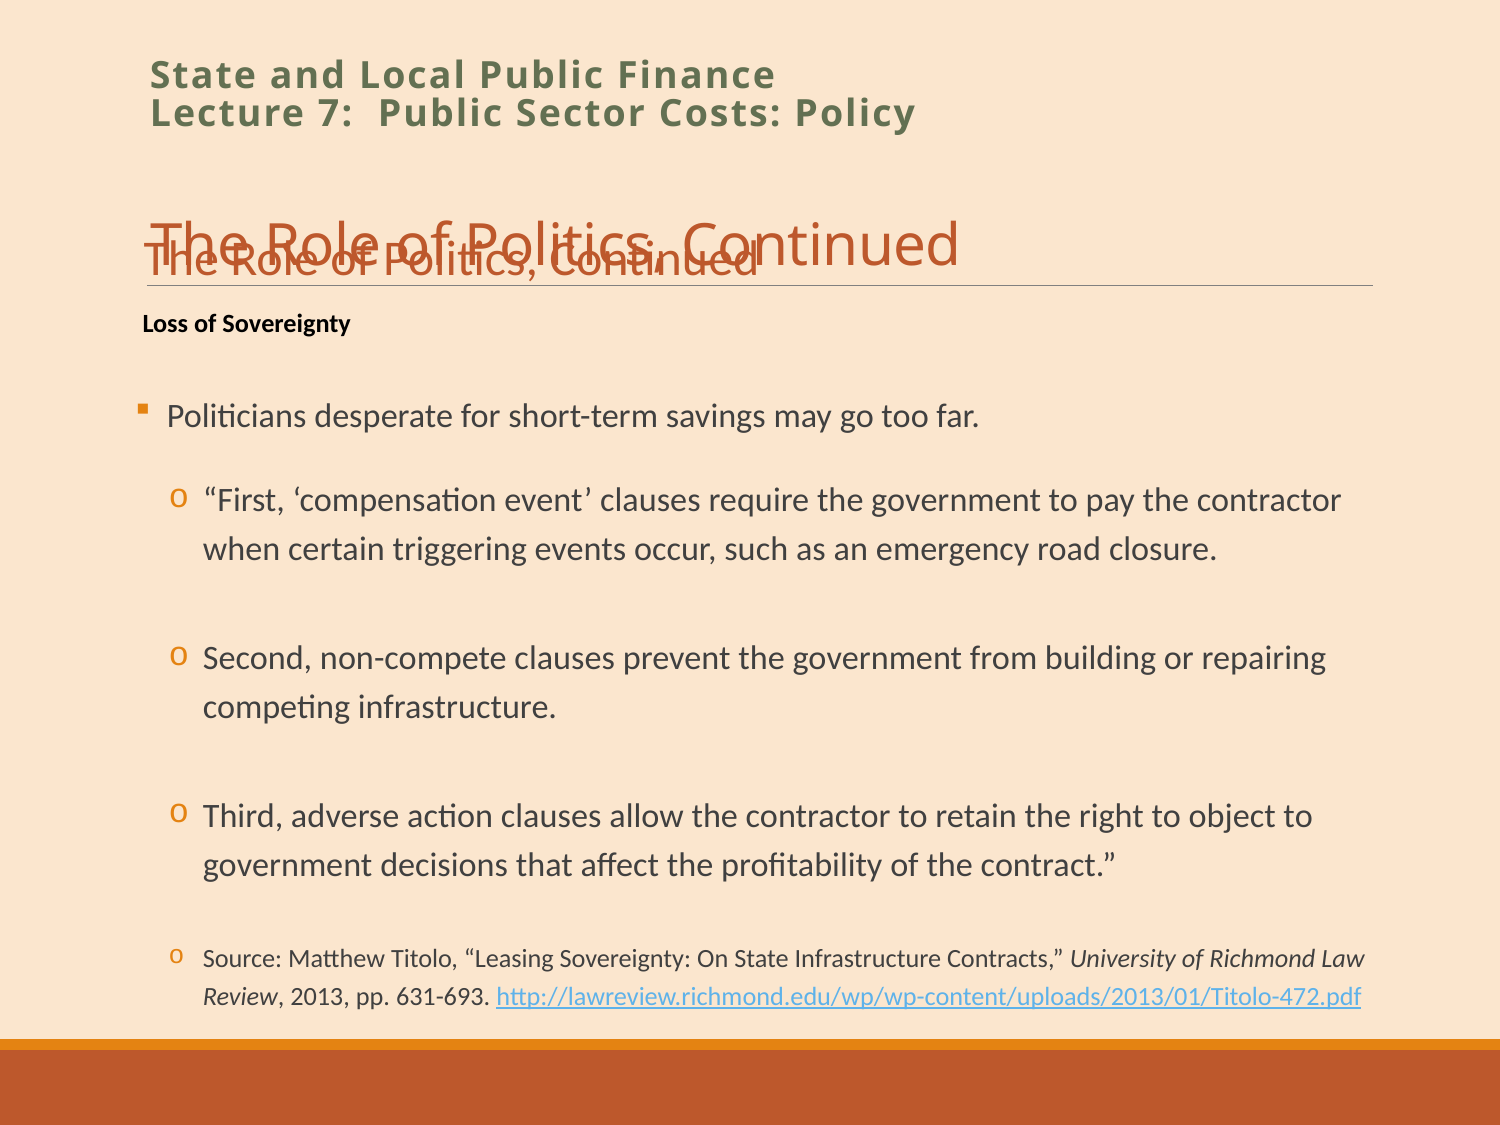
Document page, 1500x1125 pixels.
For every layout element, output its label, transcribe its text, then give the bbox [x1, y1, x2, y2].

text_box The Role of Politics, Continued [128, 224, 775, 294]
list Loss of Sovereignty Politicians desperate for short-term savings may go too far. “First, ‘compensation event’ clauses require the government to pay the contractor when certain triggering events occur, such as an emergency road closure. Second, non-compete clauses prevent the government from building or repairing competing infrastructure. Third, adverse action clauses allow the contractor to retain the right to object to government decisions that affect the profitability of the contract.” Source: Matthew Titolo, “Leasing Sovereignty: On State Infrastructure Contracts,” University of Richmond Law Review, 2013, pp. 631-693. http://lawreview.richmond.edu/wp/wp-content/uploads/2013/01/Titolo-472.pdf [135, 302, 1373, 1063]
title The Role of Politics, Continued [135, 47, 1373, 285]
